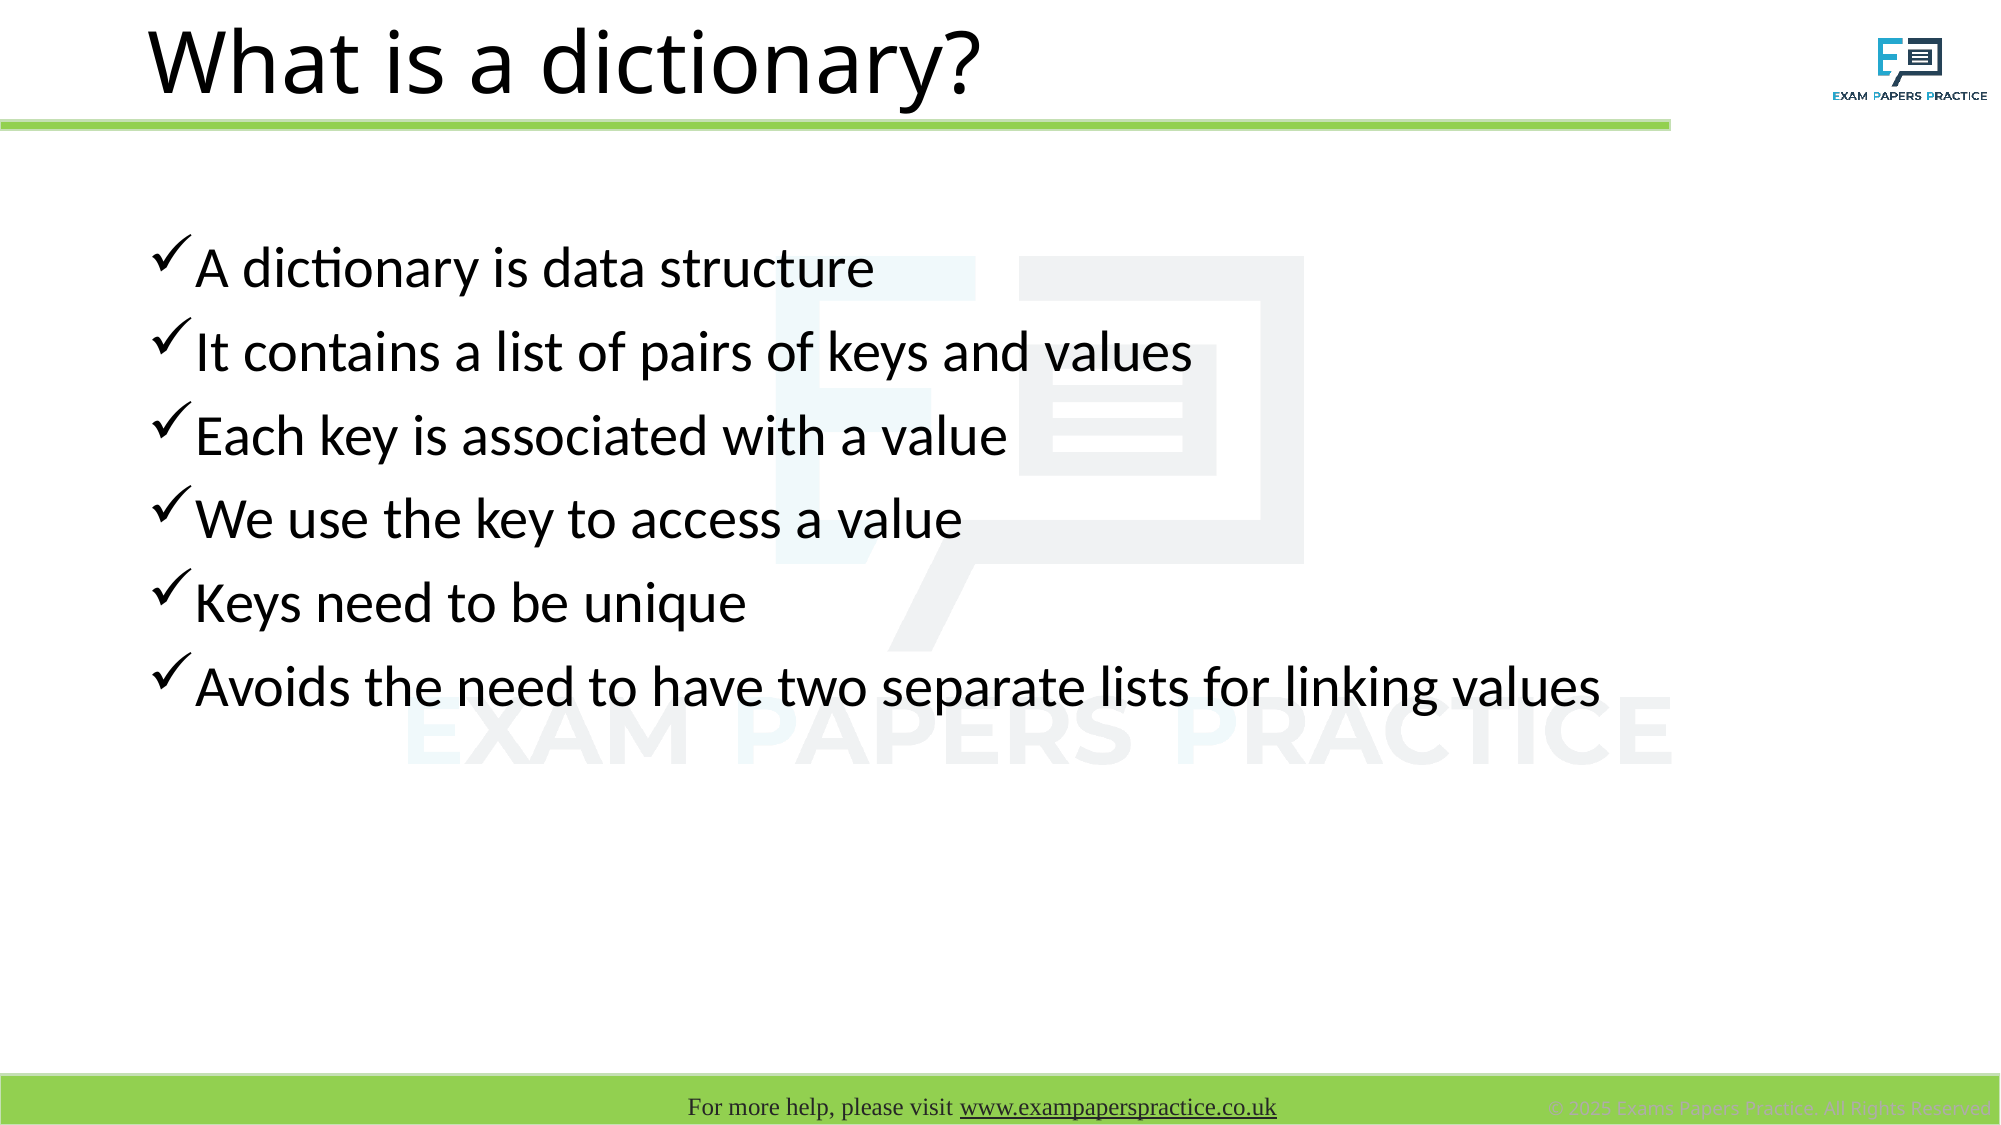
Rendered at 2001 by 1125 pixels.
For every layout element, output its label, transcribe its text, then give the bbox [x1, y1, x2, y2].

title What is a dictionary? [132, 11, 1858, 121]
list A dictionary is data structure It contains a list of pairs of keys and values Each key is associated with a value We use the key to access a value Keys need to be unique Avoids the need to have two separate lists for linking values [132, 230, 1858, 944]
